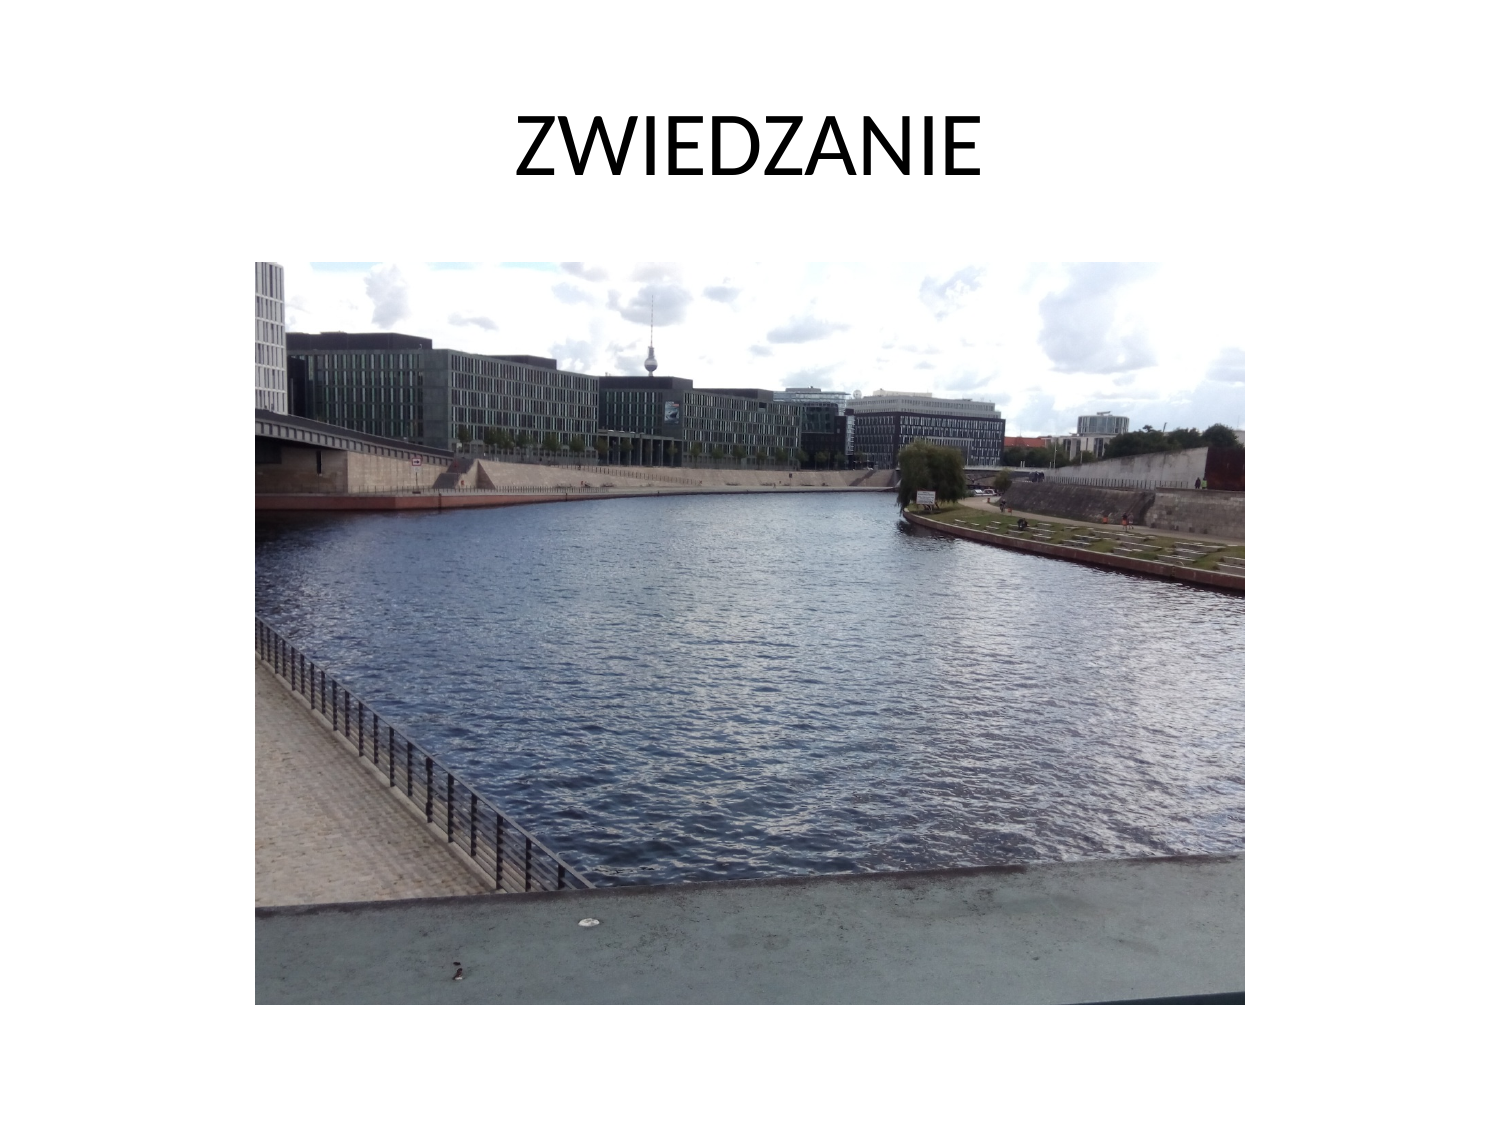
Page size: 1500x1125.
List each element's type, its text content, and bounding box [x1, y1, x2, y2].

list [254, 262, 1246, 1006]
title ZWIEDZANIE [75, 45, 1425, 233]
